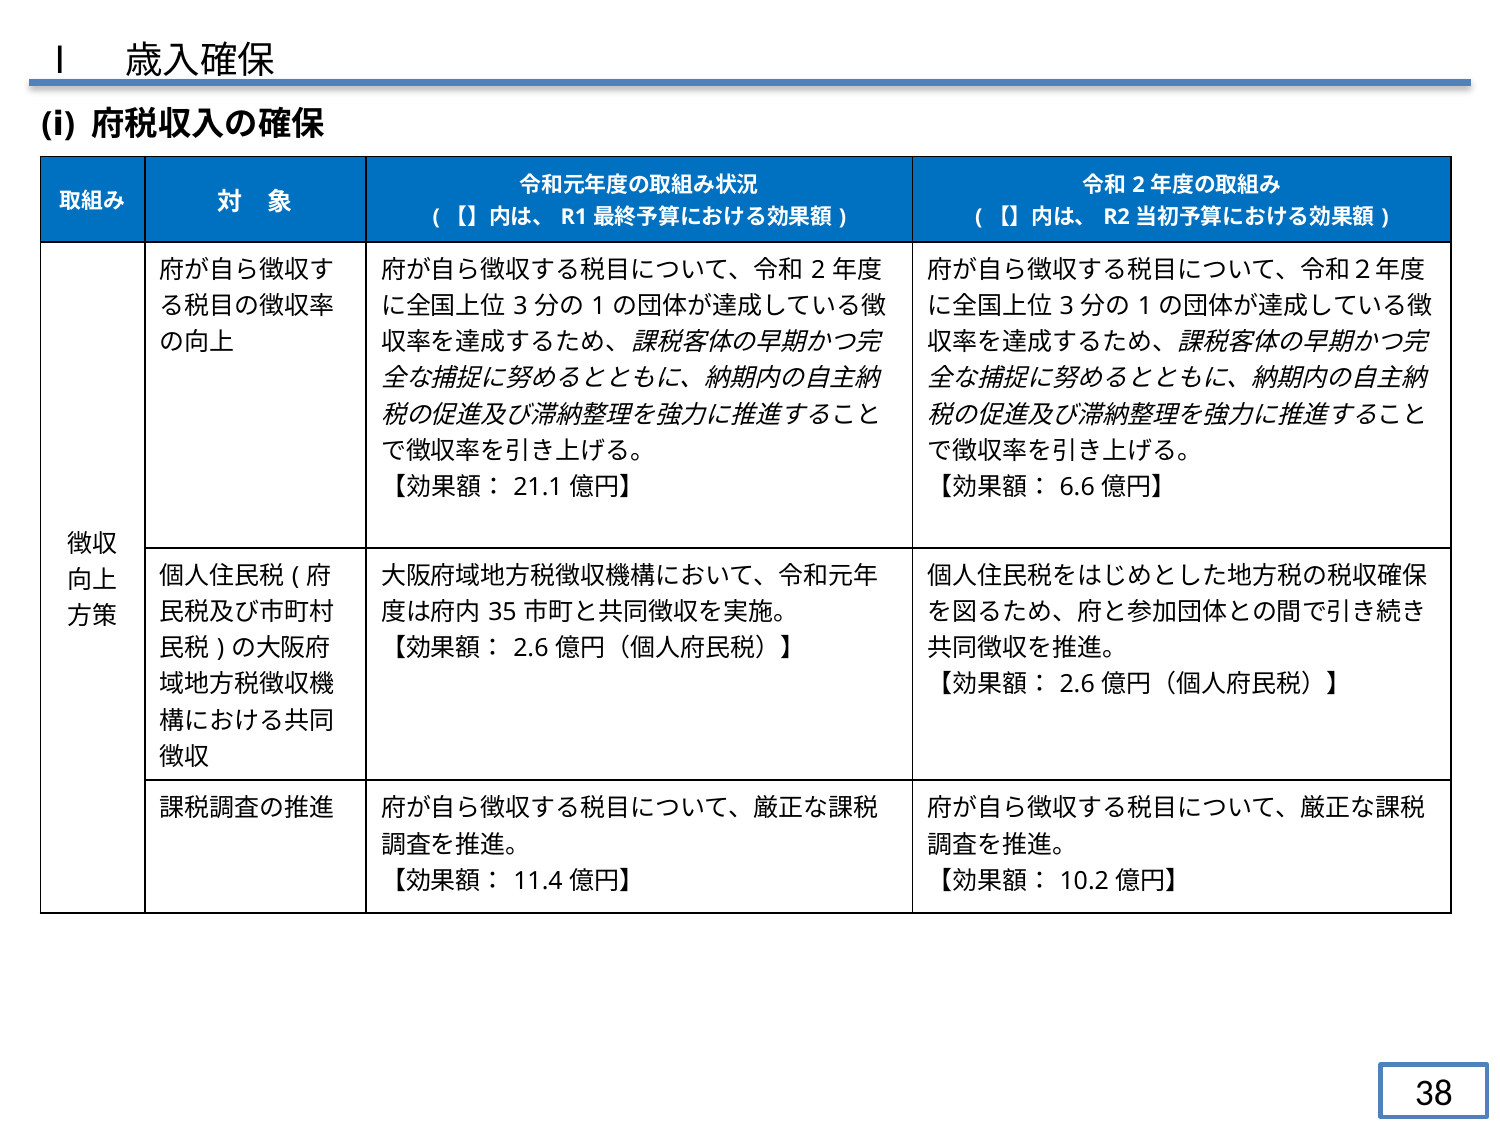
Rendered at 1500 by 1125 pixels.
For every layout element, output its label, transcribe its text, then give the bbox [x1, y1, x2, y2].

table_cell 府が自ら徴収する税目について、令和2年度に全国上位3分の1の団体が達成している徴収率を達成するため、課税客体の早期かつ完全な捕捉に努めるとともに、納期内の自主納税の促進及び滞納整理を強力に推進することで徴収率を引き上げる。 【効果額：21.1億円】 [367, 243, 912, 547]
table_cell 大阪府域地方税徴収機構において、令和元年度は府内35市町と共同徴収を実施。 【効果額：2.6億円（個人府民税）】 [367, 549, 912, 779]
table_cell 府が自ら徴収する税目の徴収率の向上 [146, 243, 365, 547]
table_header 取組み [41, 157, 144, 241]
table_cell 府が自ら徴収する税目について、厳正な課税調査を推進。 【効果額：11.4億円】 [367, 781, 912, 912]
text_box Ⅰ 歳入確保 [26, 28, 1362, 81]
table_header 令和2年度の取組み (【】内は、R2当初予算における効果額) [913, 157, 1450, 241]
table_cell 個人住民税をはじめとした地方税の税収確保を図るため、府と参加団体との間で引き続き共同徴収を推進。 【効果額：2.6億円（個人府民税）】 [913, 549, 1450, 779]
text_box (ⅰ) 府税収入の確保 [26, 95, 510, 150]
table_cell 課税調査の推進 [146, 781, 365, 912]
table_cell 府が自ら徴収する税目について、厳正な課税調査を推進。 【効果額：10.2億円】 [913, 781, 1450, 912]
table_header 対 象 [146, 157, 365, 241]
table_cell 府が自ら徴収する税目について、令和２年度に全国上位3分の1の団体が達成している徴収率を達成するため、課税客体の早期かつ完全な捕捉に努めるとともに、納期内の自主納税の促進及び滞納整理を強力に推進することで徴収率を引き上げる。 【効果額：6.6億円】 [913, 243, 1450, 547]
text_box 38 [1378, 1062, 1489, 1119]
table_header 令和元年度の取組み状況 (【】内は、R1最終予算における効果額) [367, 157, 912, 241]
table_cell 徴収向上方策 [41, 243, 144, 912]
table_cell 個人住民税(府民税及び市町村民税)の大阪府域地方税徴収機構における共同徴収 [146, 549, 365, 779]
